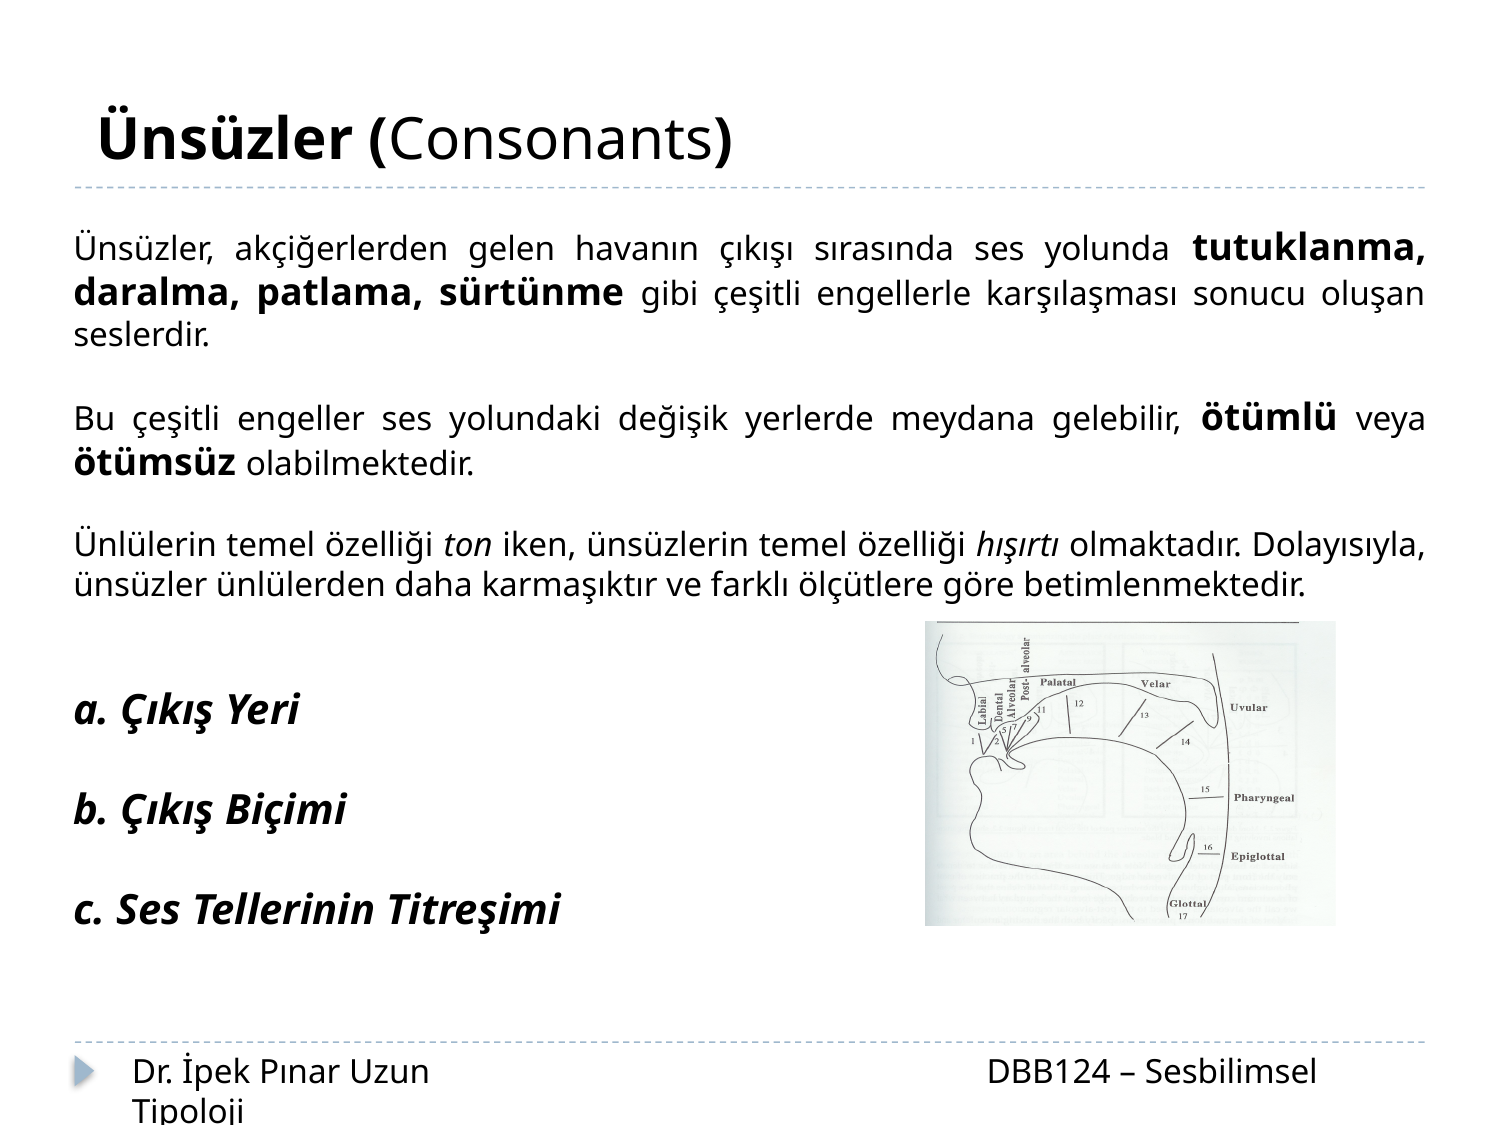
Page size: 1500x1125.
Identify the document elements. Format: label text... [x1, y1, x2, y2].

text_box Ünsüzler (Consonants) [82, 93, 1395, 179]
text_box Ünsüzler, akçiğerlerden gelen havanın çıkışı sırasında ses yolunda tutuklanma, daralma, patlama, sürtünme gibi çeşitli engellerle karşılaşması sonucu oluşan seslerdir. Bu çeşitli engeller ses yolundaki değişik yerlerde meydana gelebilir, ötümlü veya ötümsüz olabilmektedir. Ünlülerin temel özelliği ton iken, ünsüzlerin temel özelliği hışırtı olmaktadır. Dolayısıyla, ünsüzler ünlülerden daha karmaşıktır ve farklı ölçütlere göre betimlenmektedir. a. Çıkış Yeri b. Çıkış Biçimi c. Ses Tellerinin Titreşimi [58, 175, 1442, 1020]
picture [925, 620, 1337, 926]
text_box Dr. İpek Pınar Uzun DBB124 – Sesbilimsel Tipoloji [117, 1042, 1430, 1125]
